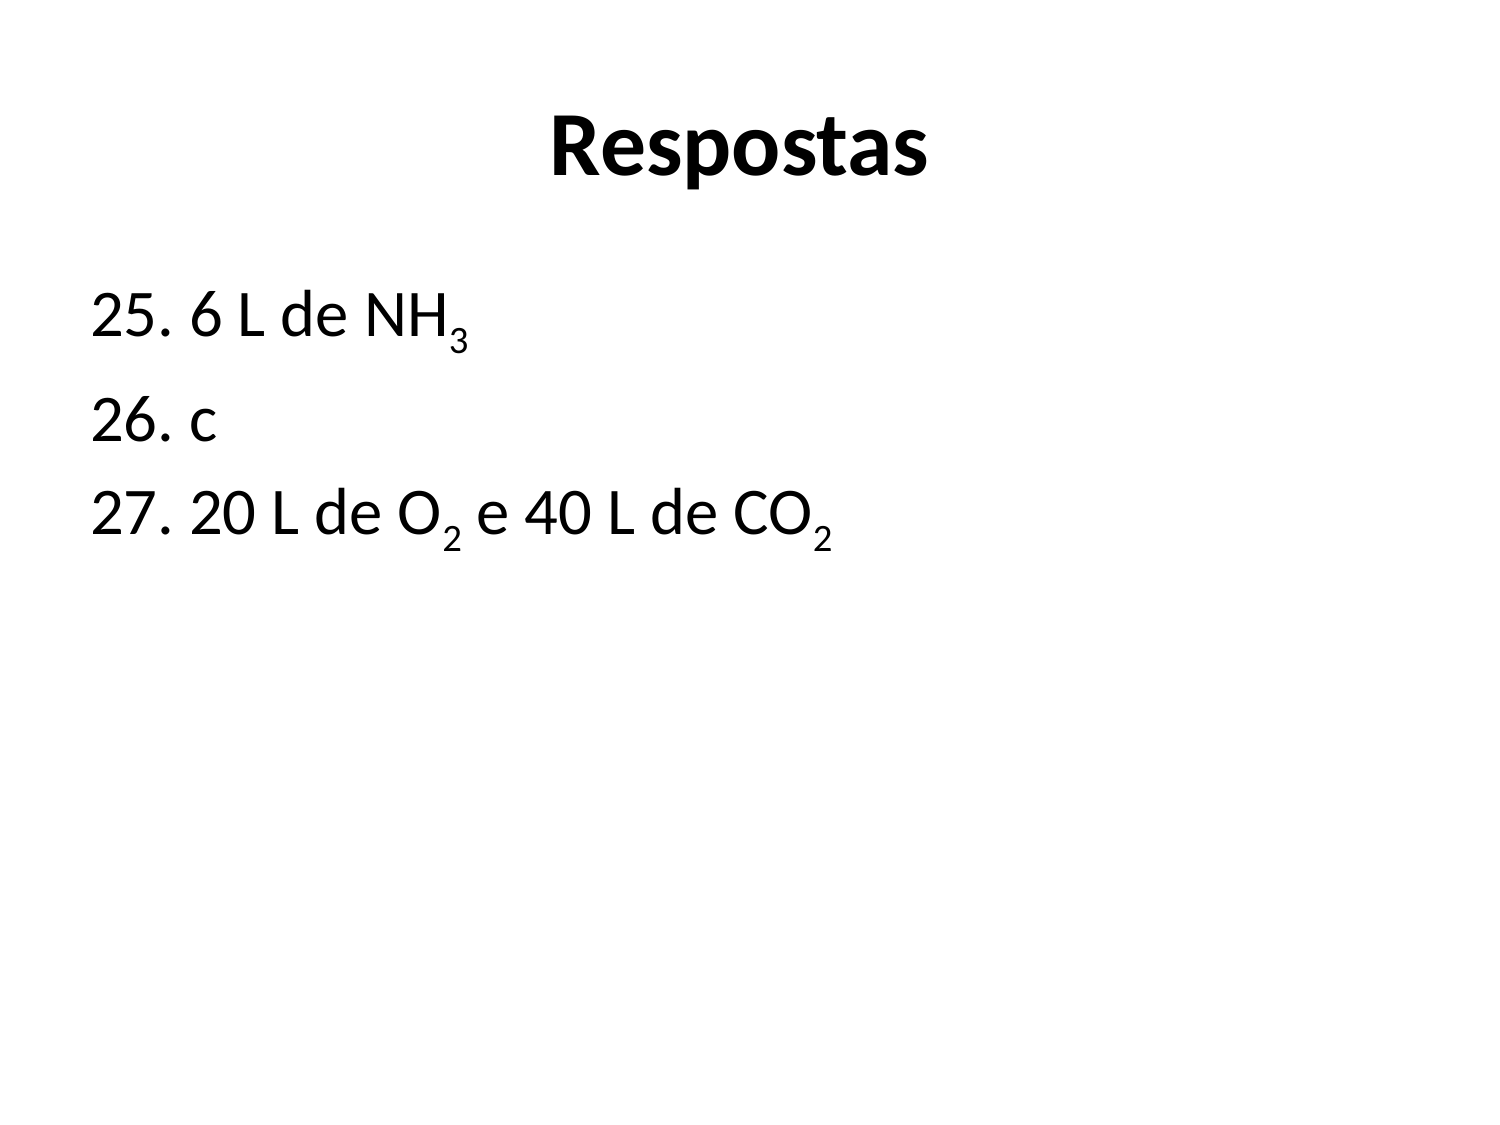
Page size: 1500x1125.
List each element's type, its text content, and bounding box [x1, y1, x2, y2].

list 25. 6 L de NH3 26. c 27. 20 L de O2 e 40 L de CO2 [75, 262, 1425, 1005]
title Respostas [75, 45, 1425, 233]
